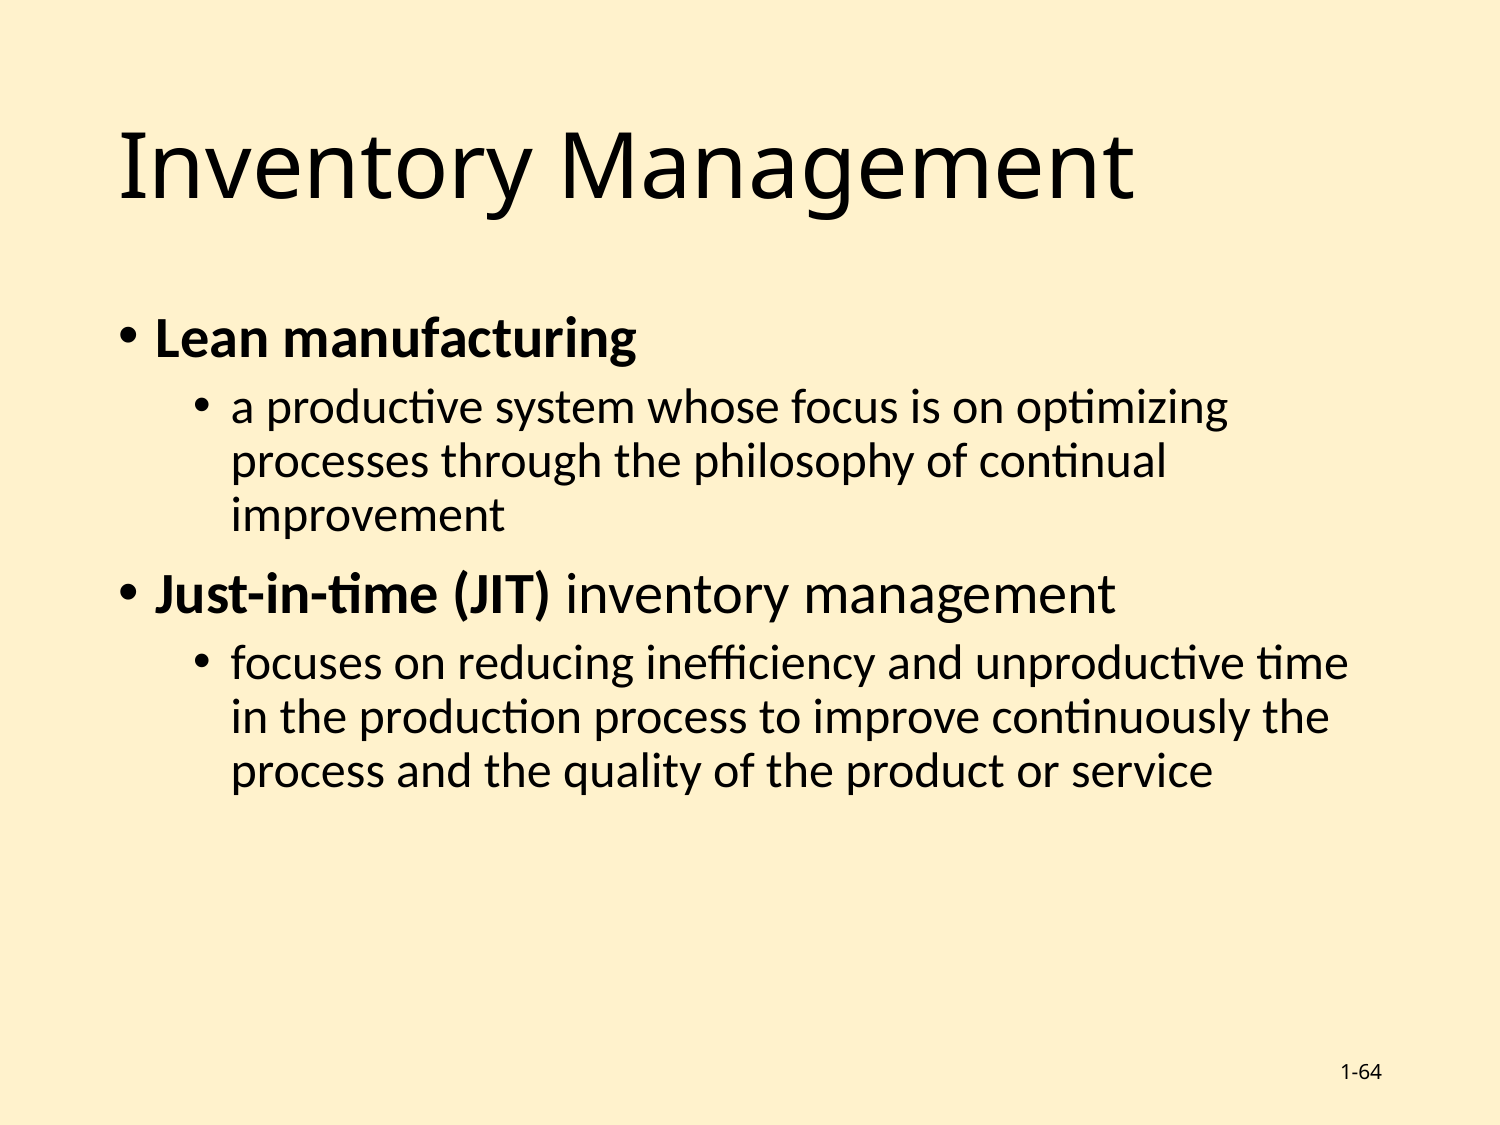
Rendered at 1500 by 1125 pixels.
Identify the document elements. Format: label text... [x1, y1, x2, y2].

title Inventory Management [103, 59, 1397, 278]
list Lean manufacturing a productive system whose focus is on optimizing processes through the philosophy of continual improvement Just-in-time (JIT) inventory management focuses on reducing inefficiency and unproductive time in the production process to improve continuously the process and the quality of the product or service [103, 299, 1397, 1014]
slide_number 1-64 [1059, 1042, 1397, 1103]
